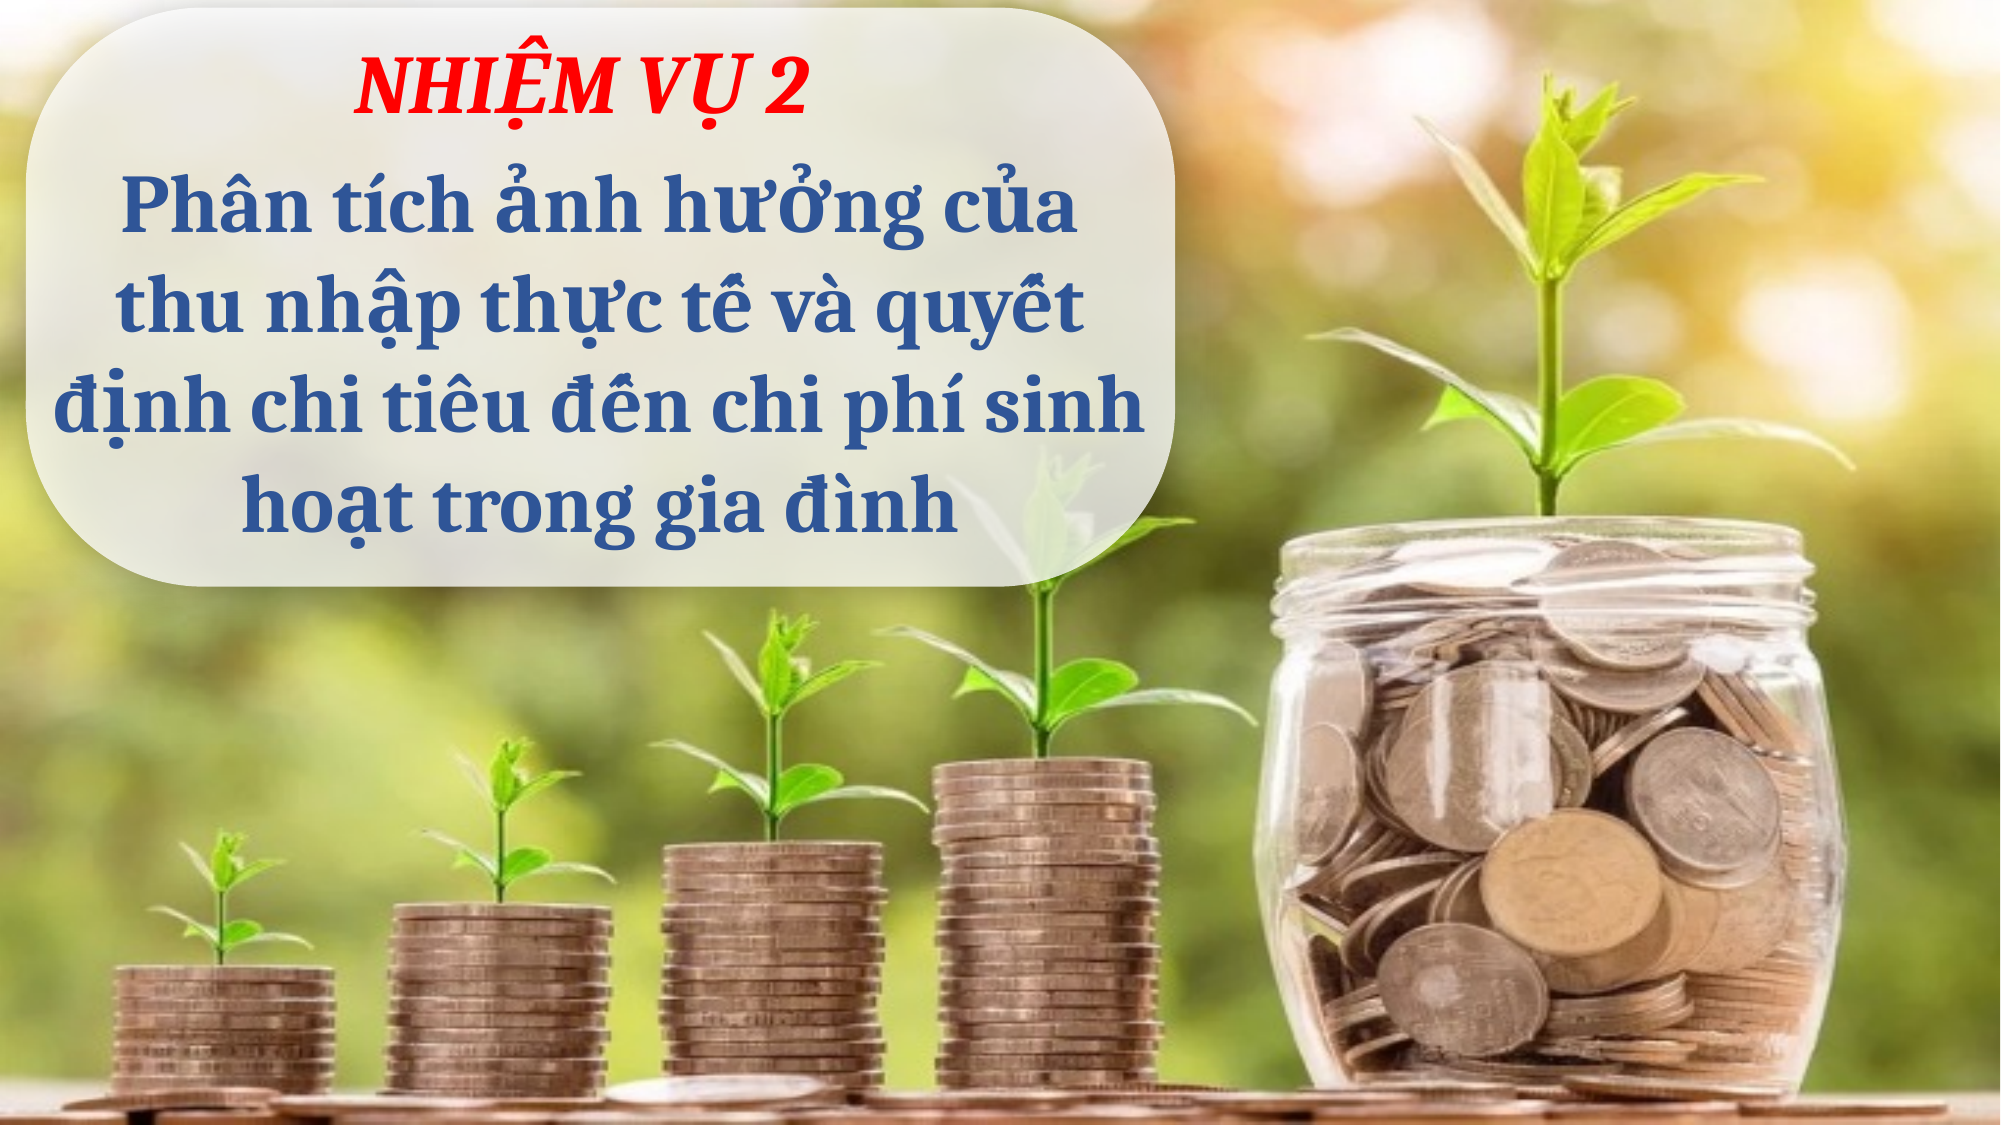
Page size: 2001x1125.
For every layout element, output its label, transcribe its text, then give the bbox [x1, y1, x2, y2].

text_box [71, 529, 1130, 588]
text_box [24, 6, 1177, 477]
picture [0, 0, 2001, 1125]
text_box Phân tích ảnh hưởng của thu nhập thực tế và quyết định chi tiêu đến chi phí sinh hoạt trong gia đình [38, 169, 1163, 529]
text_box NHIỆM VỤ 2 [181, 0, 982, 126]
